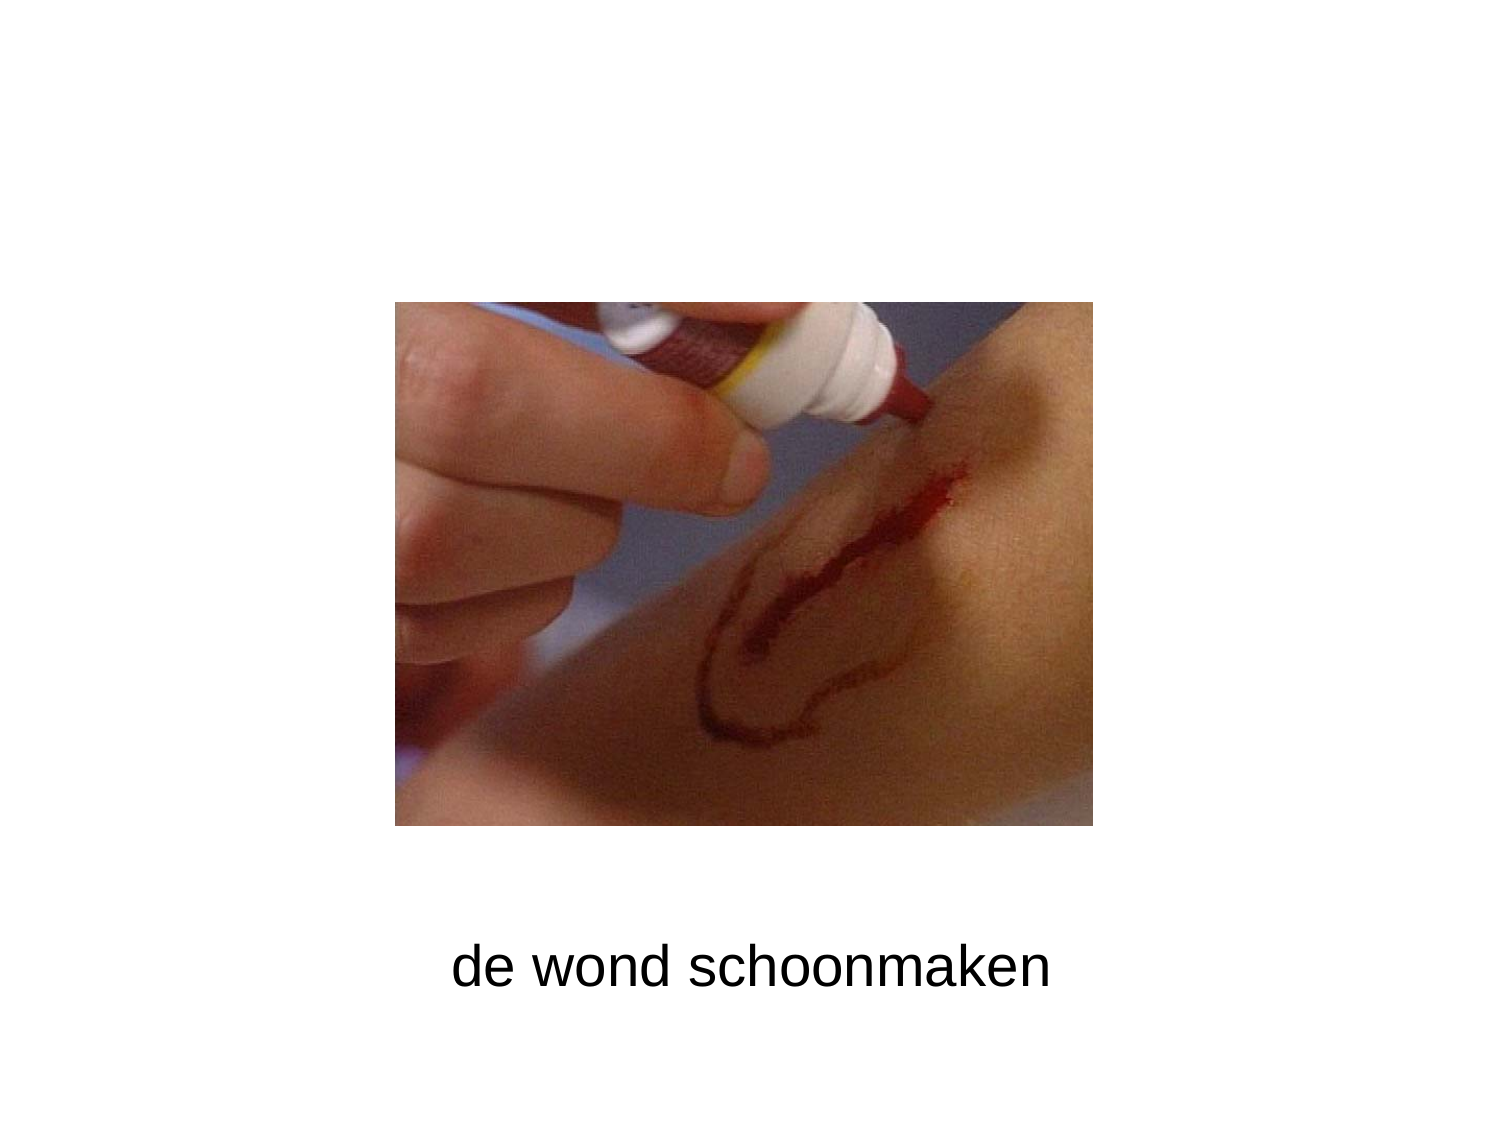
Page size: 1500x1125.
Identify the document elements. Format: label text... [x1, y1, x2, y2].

title de wond schoonmaken [76, 869, 1428, 1058]
picture [395, 302, 1093, 826]
